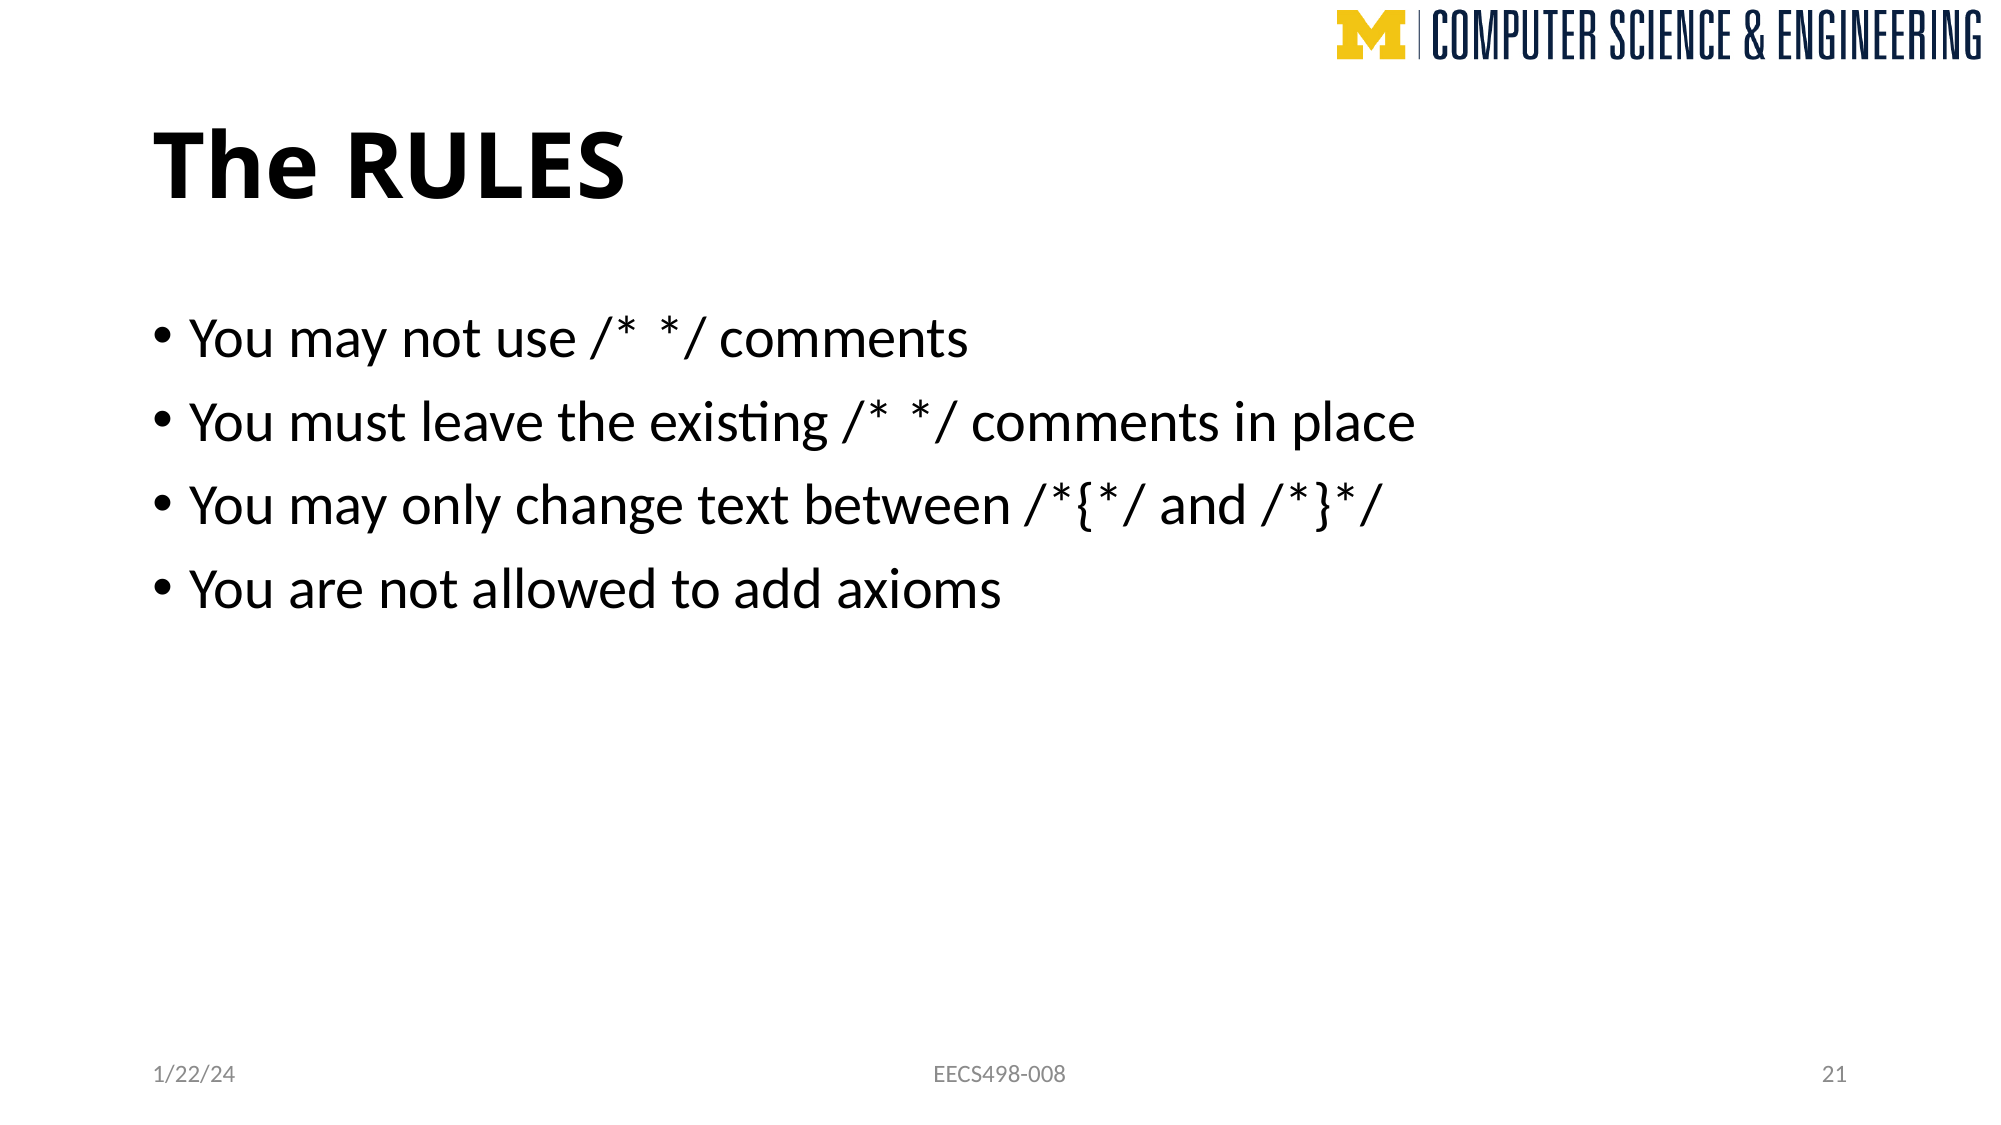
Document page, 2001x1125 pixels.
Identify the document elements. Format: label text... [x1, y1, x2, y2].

footer EECS498-008 [662, 1042, 1338, 1103]
title The RULES [137, 59, 1863, 278]
picture [1337, 9, 1981, 60]
slide_number 21 [1412, 1042, 1863, 1103]
list You may not use /* */ comments You must leave the existing /* */ comments in place You may only change text between /*{*/ and /*}*/ You are not allowed to add axioms [137, 299, 1863, 1014]
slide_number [137, 1042, 588, 1103]
